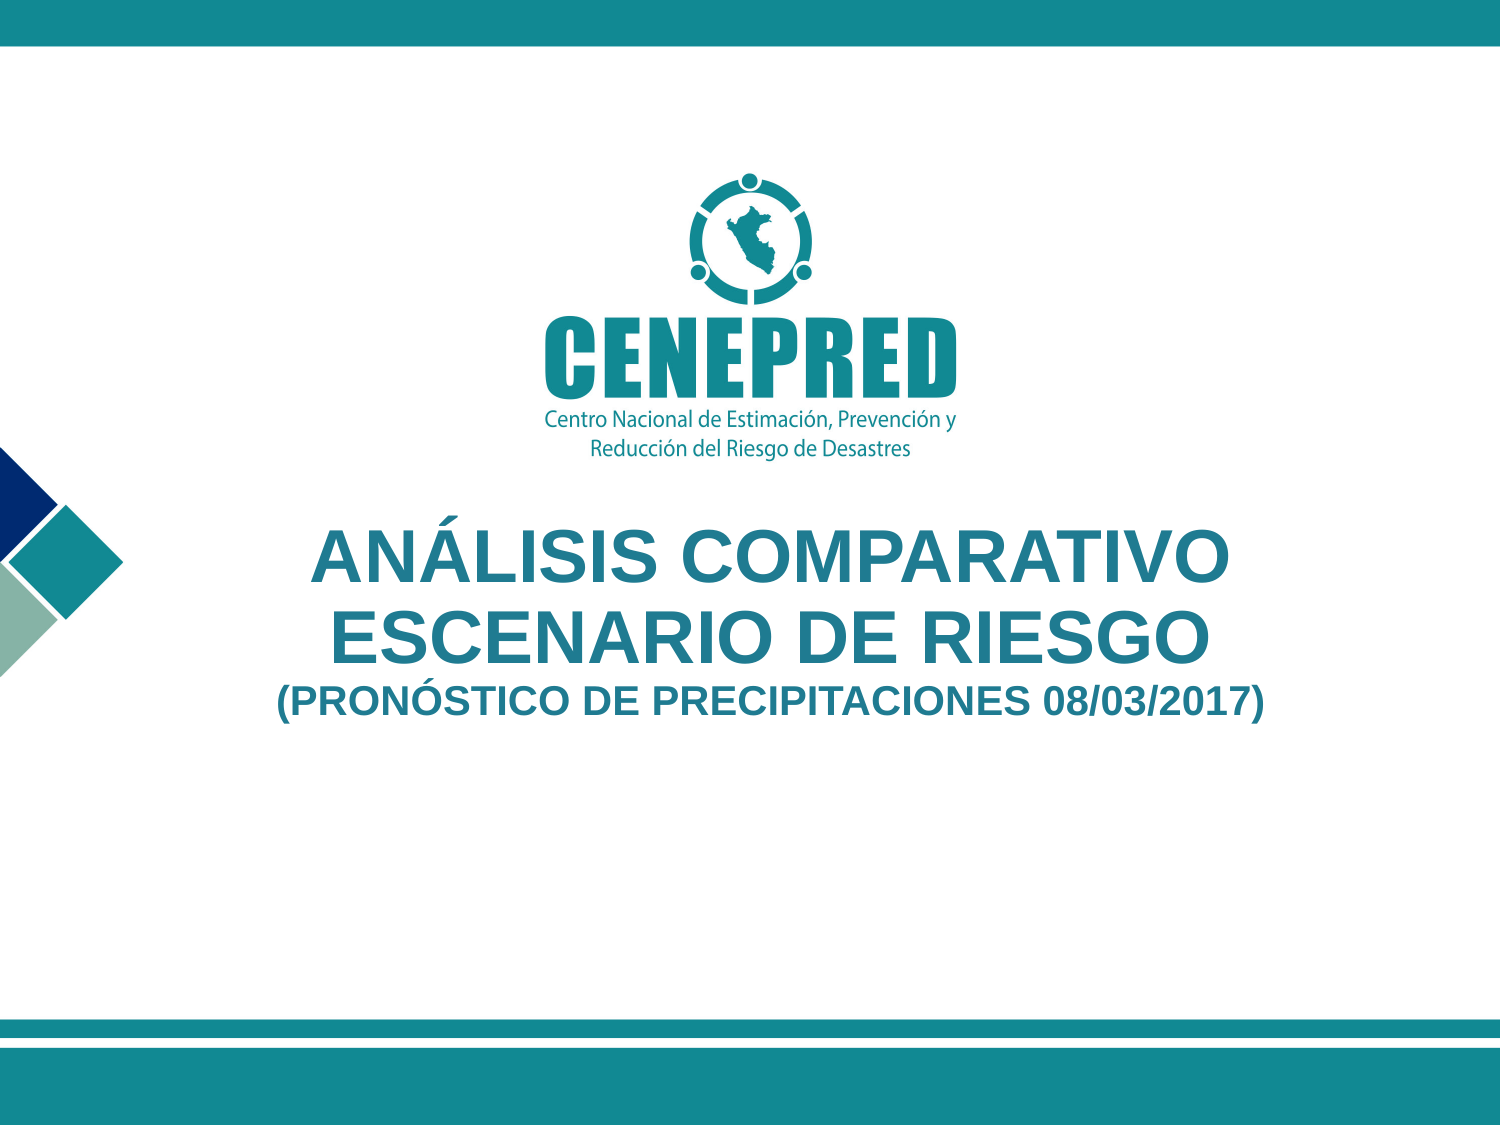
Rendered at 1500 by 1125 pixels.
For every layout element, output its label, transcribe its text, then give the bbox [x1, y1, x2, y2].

title ANÁLISIS COMPARATIVO ESCENARIO DE RIESGO (PRONÓSTICO DE PRECIPITACIONES 08/03/2017) [106, 478, 1436, 733]
picture [0, 0, 1500, 1125]
